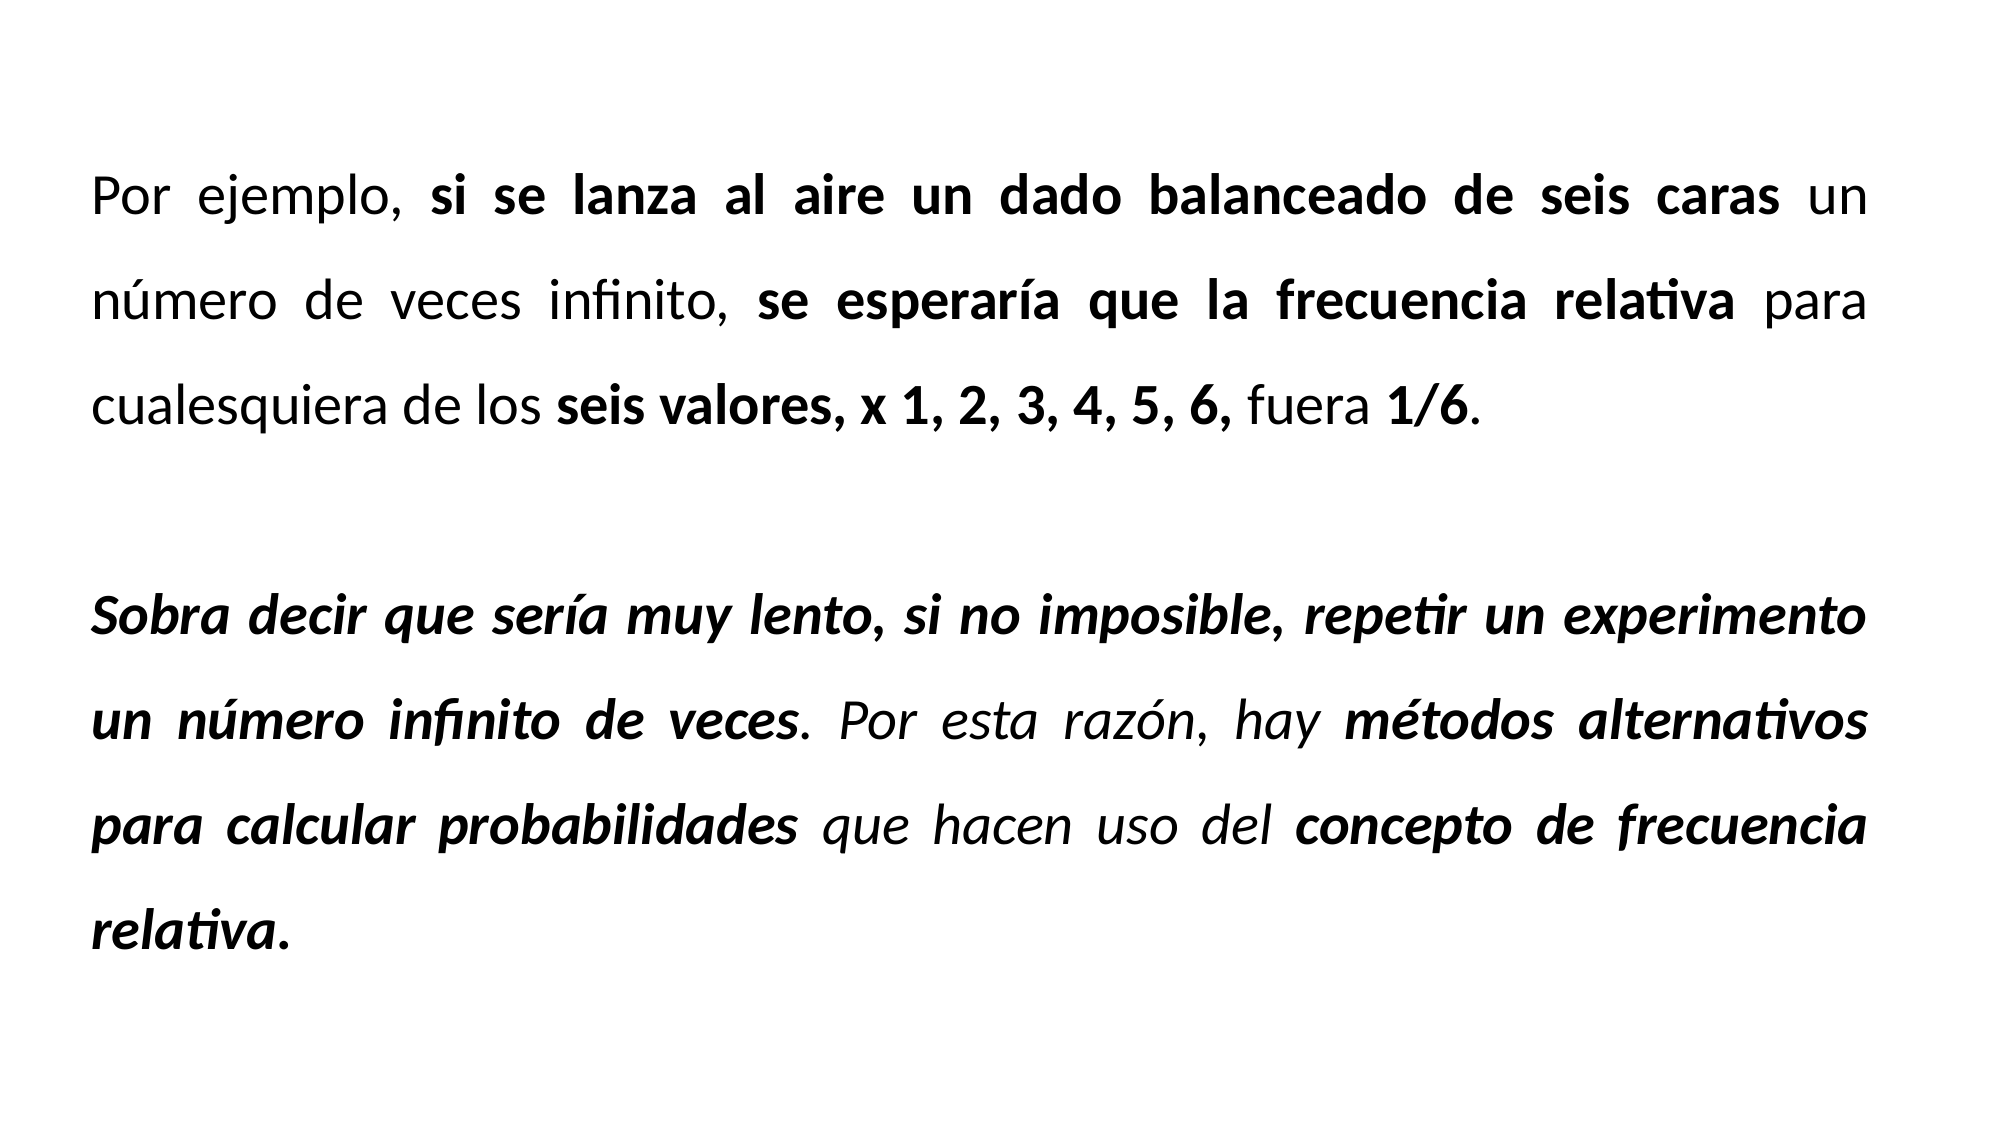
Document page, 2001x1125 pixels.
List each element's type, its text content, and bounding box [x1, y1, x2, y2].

text_box Por ejemplo, si se lanza al aire un dado balanceado de seis caras un número de veces infinito, se esperaría que la frecuencia relativa para cualesquiera de los seis valores, x 1, 2, 3, 4, 5, 6, fuera 1/6. Sobra decir que sería muy lento, si no imposible, repetir un experimento un número infinito de veces. Por esta razón, hay métodos alternativos para calcular probabilidades que hacen uso del concepto de frecuencia relativa. [76, 114, 1884, 969]
